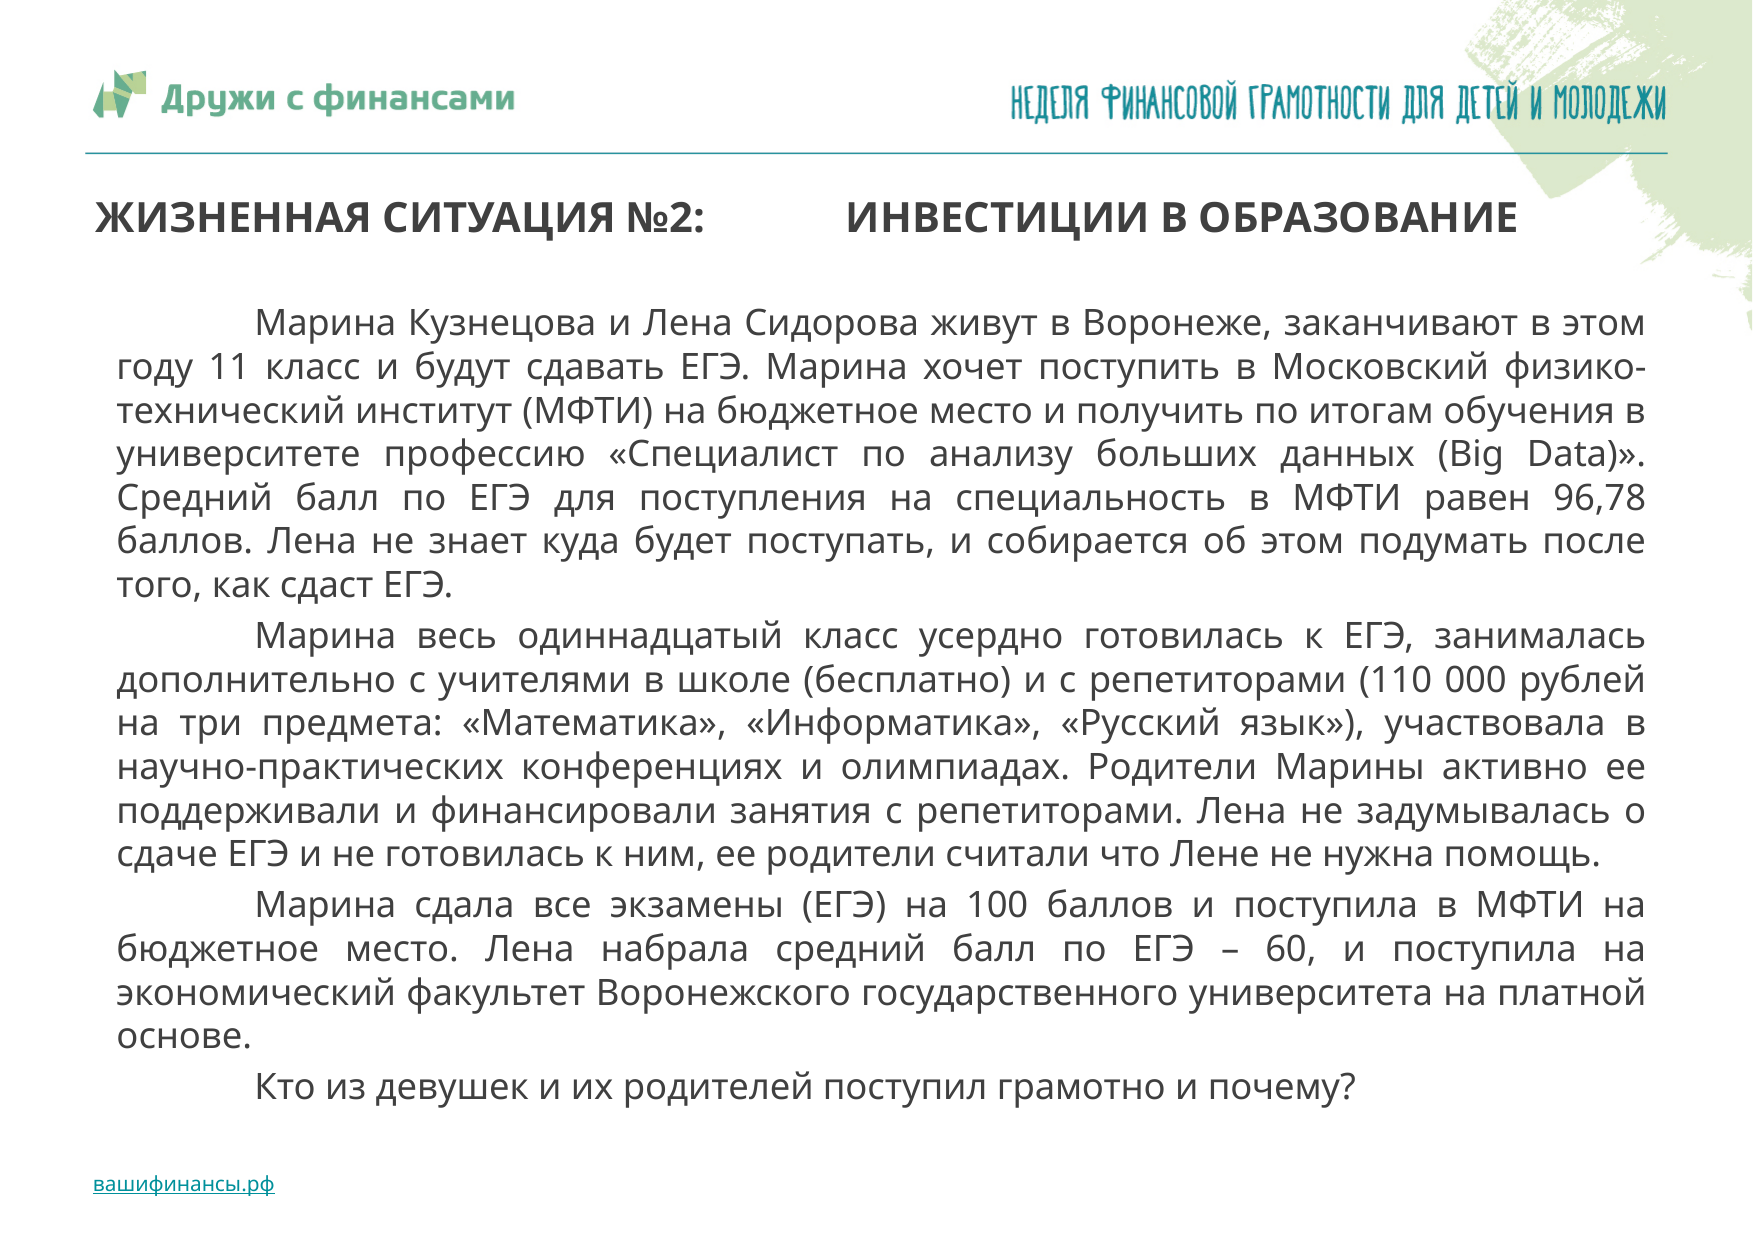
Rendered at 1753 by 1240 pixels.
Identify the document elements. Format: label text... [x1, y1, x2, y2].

list Марина Кузнецова и Лена Сидорова живут в Воронеже, заканчивают в этом году 11 класс и будут сдавать ЕГЭ. Марина хочет поступить в Московский физико-технический институт (МФТИ) на бюджетное место и получить по итогам обучения в университете профессию «Специалист по анализу больших данных (Big Data)». Средний балл по ЕГЭ для поступления на специальность в МФТИ равен 96,78 баллов. Лена не знает куда будет поступать, и собирается об этом подумать после того, как сдаст ЕГЭ. Марина весь одиннадцатый класс усердно готовилась к ЕГЭ, занималась дополнительно с учителями в школе (бесплатно) и с репетиторами (110 000 рублей на три предмета: «Математика», «Информатика», «Русский язык»), участвовала в научно-практических конференциях и олимпиадах. Родители Марины активно ее поддерживали и финансировали занятия с репетиторами. Лена не задумывалась о сдаче ЕГЭ и не готовилась к ним, ее родители считали что Лене не нужна помощь. Марина сдала все экзамены (ЕГЭ) на 100 баллов и поступила в МФТИ на бюджетное место. Лена набрала средний балл по ЕГЭ – 60, и поступила на экономический факультет Воронежского государственного университета на платной основе. Кто из девушек и их родителей поступил грамотно и почему? [107, 288, 1657, 1117]
picture [0, 0, 1753, 1237]
title ЖИЗНЕННАЯ СИТУАЦИЯ №2: ИНВЕСТИЦИИ В ОБРАЗОВАНИЕ [87, 182, 1667, 266]
